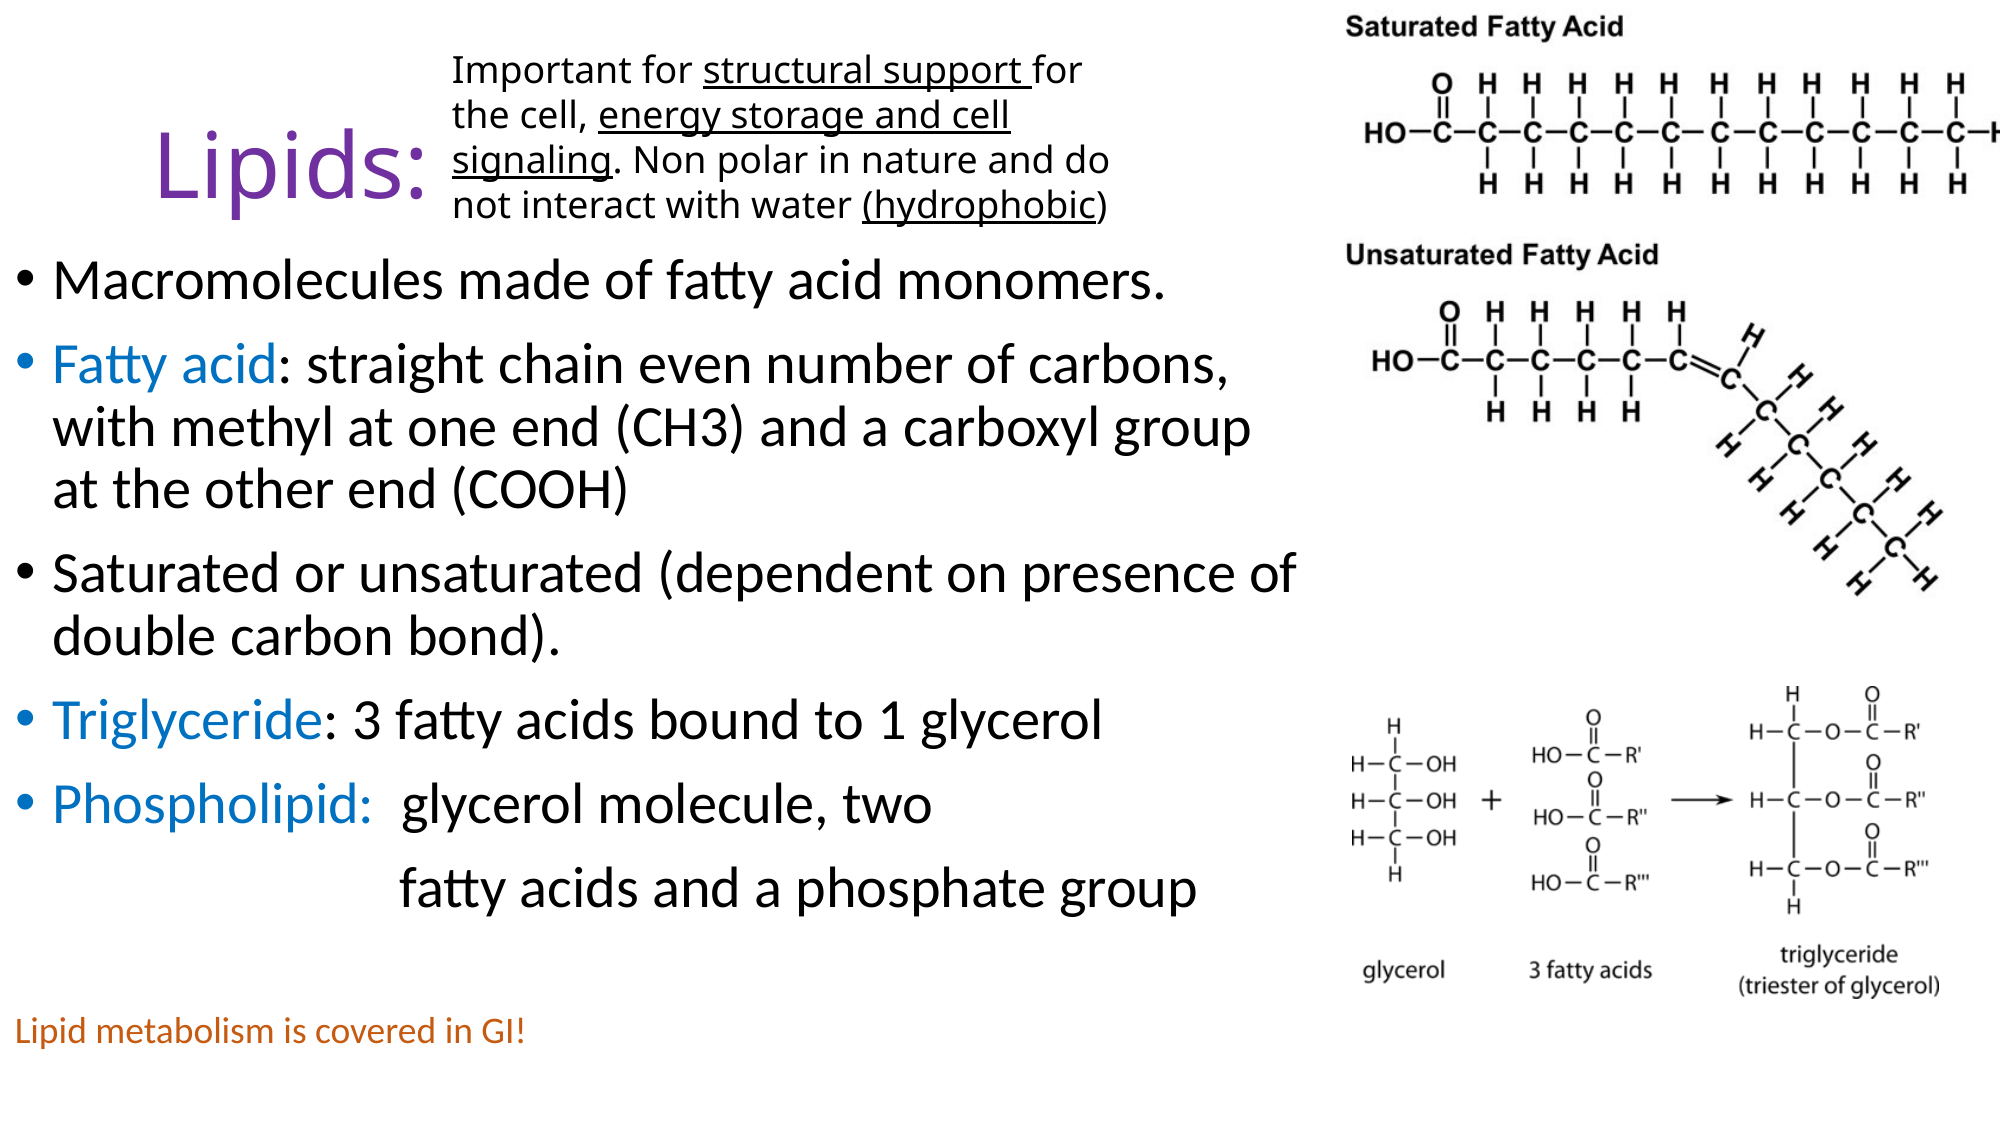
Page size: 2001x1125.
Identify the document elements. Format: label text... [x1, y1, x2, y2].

title Lipids: [137, 59, 1327, 241]
text_box Important for structural support for the cell, energy storage and cell signaling. Non polar in nature and do not interact with water (hydrophobic) [437, 38, 1150, 233]
list Macromolecules made of fatty acid monomers. Fatty acid: straight chain even number of carbons, with methyl at one end (CH3) and a carboxyl group at the other end (COOH) Saturated or unsaturated (dependent on presence of double carbon bond). Triglyceride: 3 fatty acids bound to 1 glycerol Phospholipid: glycerol molecule, two fatty acids and a phosphate group [0, 241, 1328, 1113]
picture [1352, 686, 1939, 999]
picture [1327, 0, 2000, 628]
text_box Lipid metabolism is covered in GI! [0, 998, 1000, 1059]
